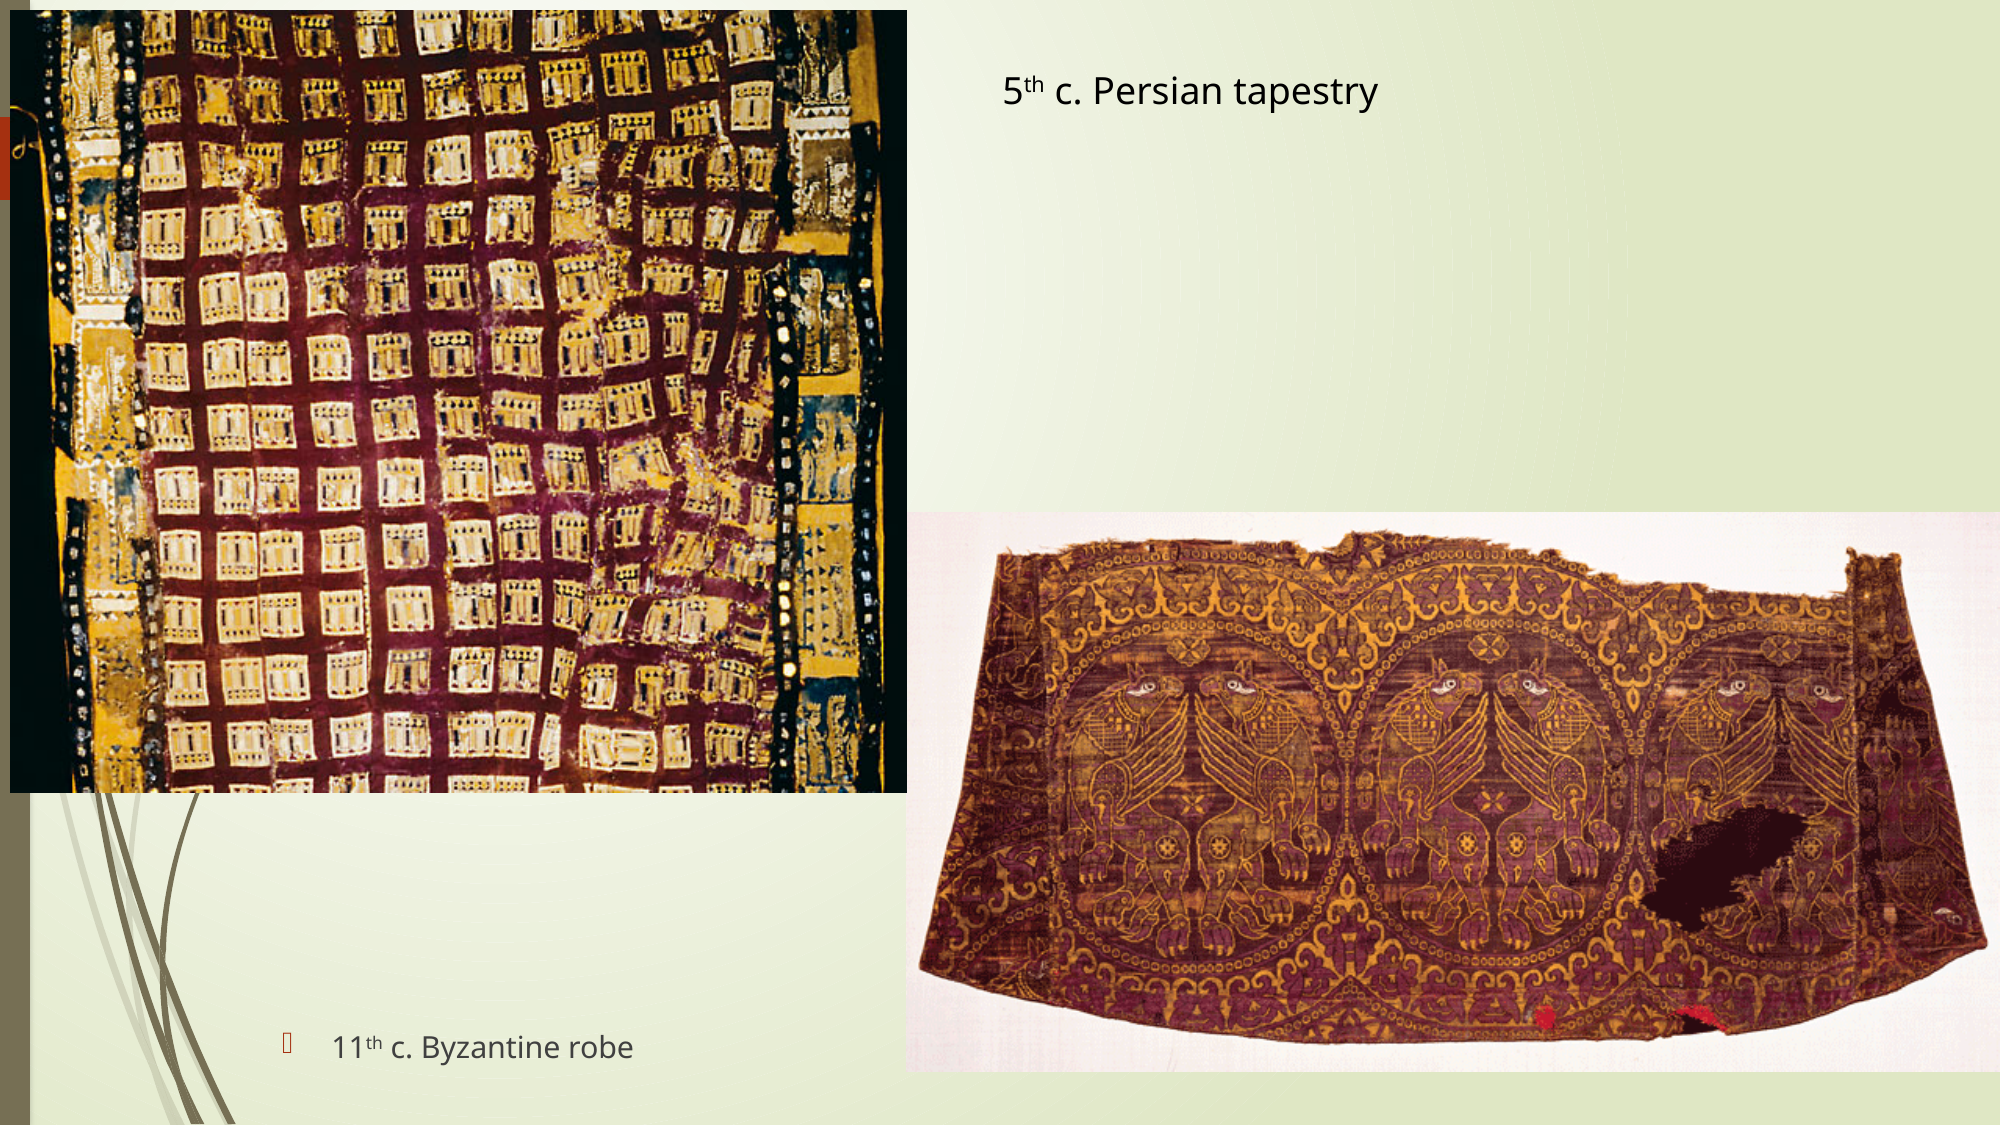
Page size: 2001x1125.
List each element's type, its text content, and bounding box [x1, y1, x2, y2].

picture [10, 10, 2000, 1072]
text_box 5th c. Persian tapestry [987, 59, 1950, 119]
list 11th c. Byzantine robe [267, 1020, 855, 1072]
